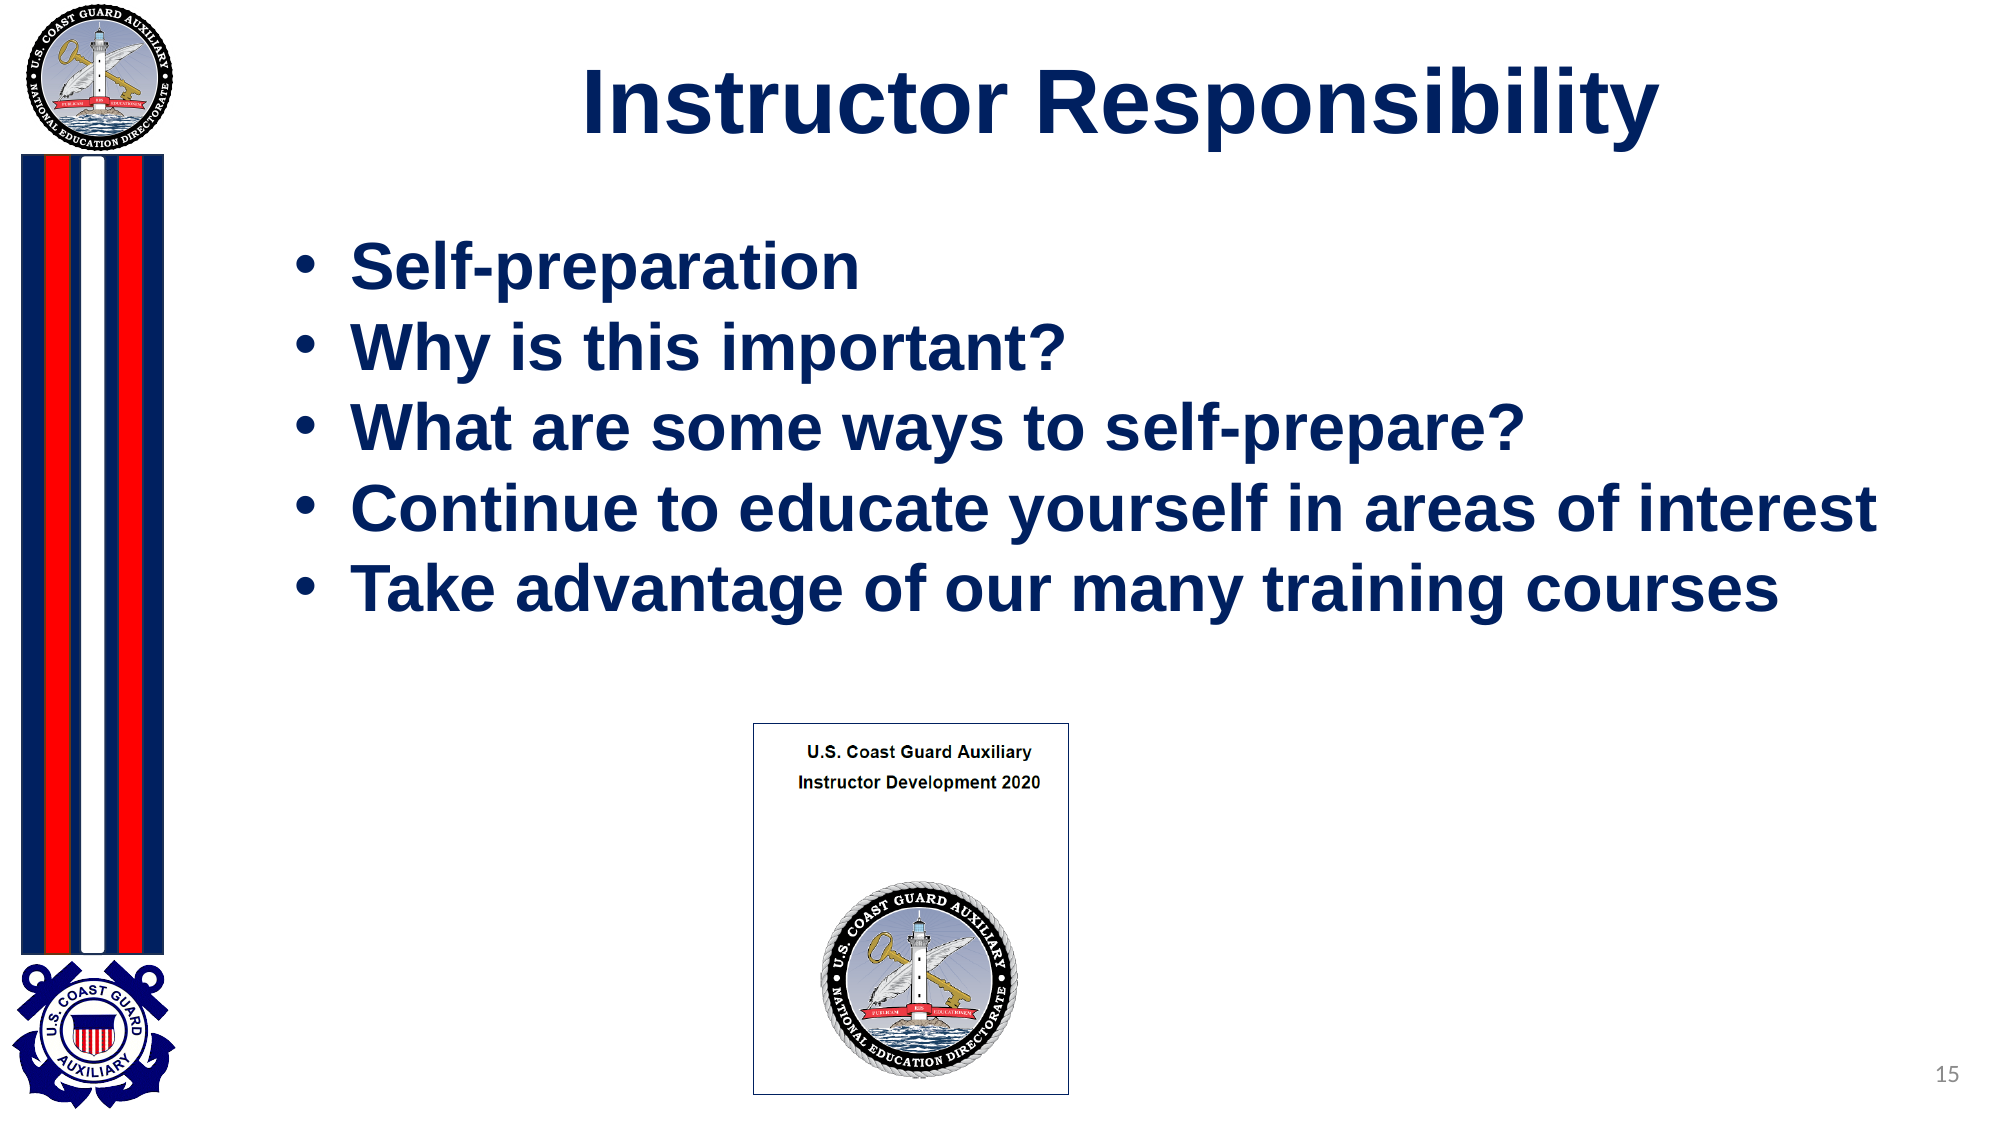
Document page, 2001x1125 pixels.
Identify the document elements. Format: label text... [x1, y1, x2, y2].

picture [21, 0, 178, 156]
slide_number 15 [1837, 1042, 1975, 1103]
picture [753, 723, 1069, 1095]
text_box Self-preparation Why is this important? What are some ways to self-prepare? Continue to educate yourself in areas of interest Take advantage of our many training courses [279, 215, 1965, 726]
title Instructor Responsibility [279, 19, 1965, 161]
picture [0, 941, 189, 1123]
